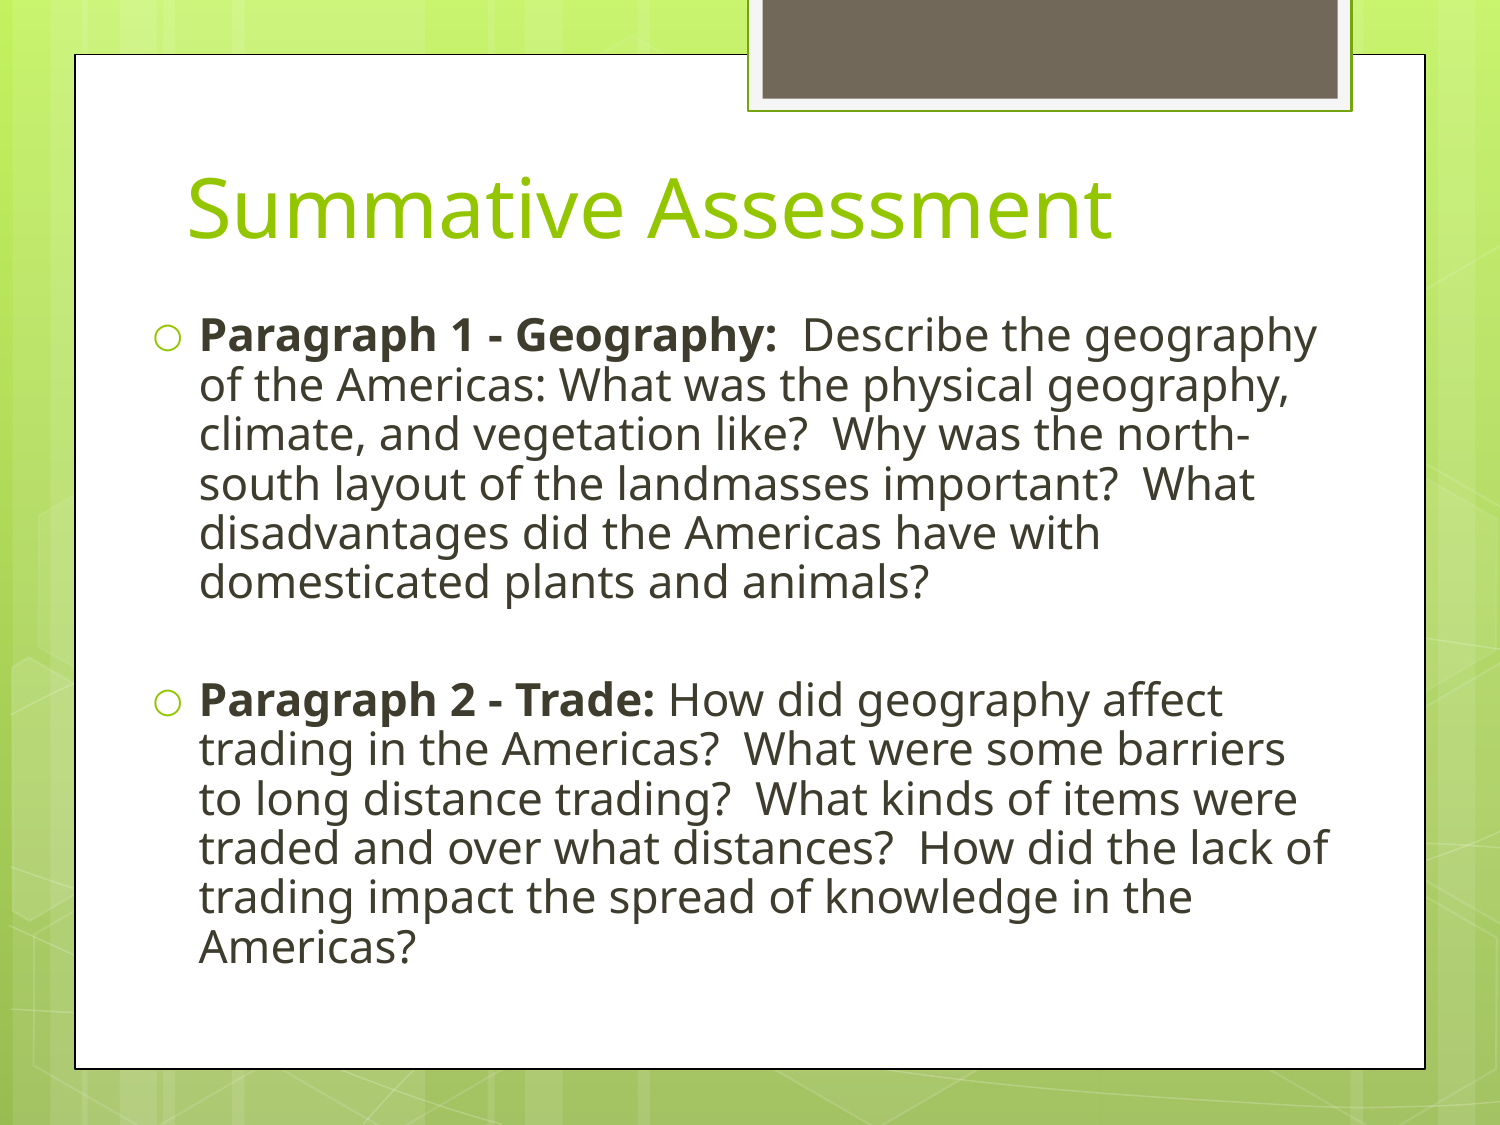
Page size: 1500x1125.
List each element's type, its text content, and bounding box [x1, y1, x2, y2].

title Summative Assessment [171, 74, 1324, 263]
list Paragraph 1 - Geography: Describe the geography of the Americas: What was the physical geography, climate, and vegetation like? Why was the north-south layout of the landmasses important? What disadvantages did the Americas have with domesticated plants and animals? Paragraph 2 - Trade: How did geography affect trading in the Americas? What were some barriers to long distance trading? What kinds of items were traded and over what distances? How did the lack of trading impact the spread of knowledge in the Americas? [127, 304, 1349, 1027]
